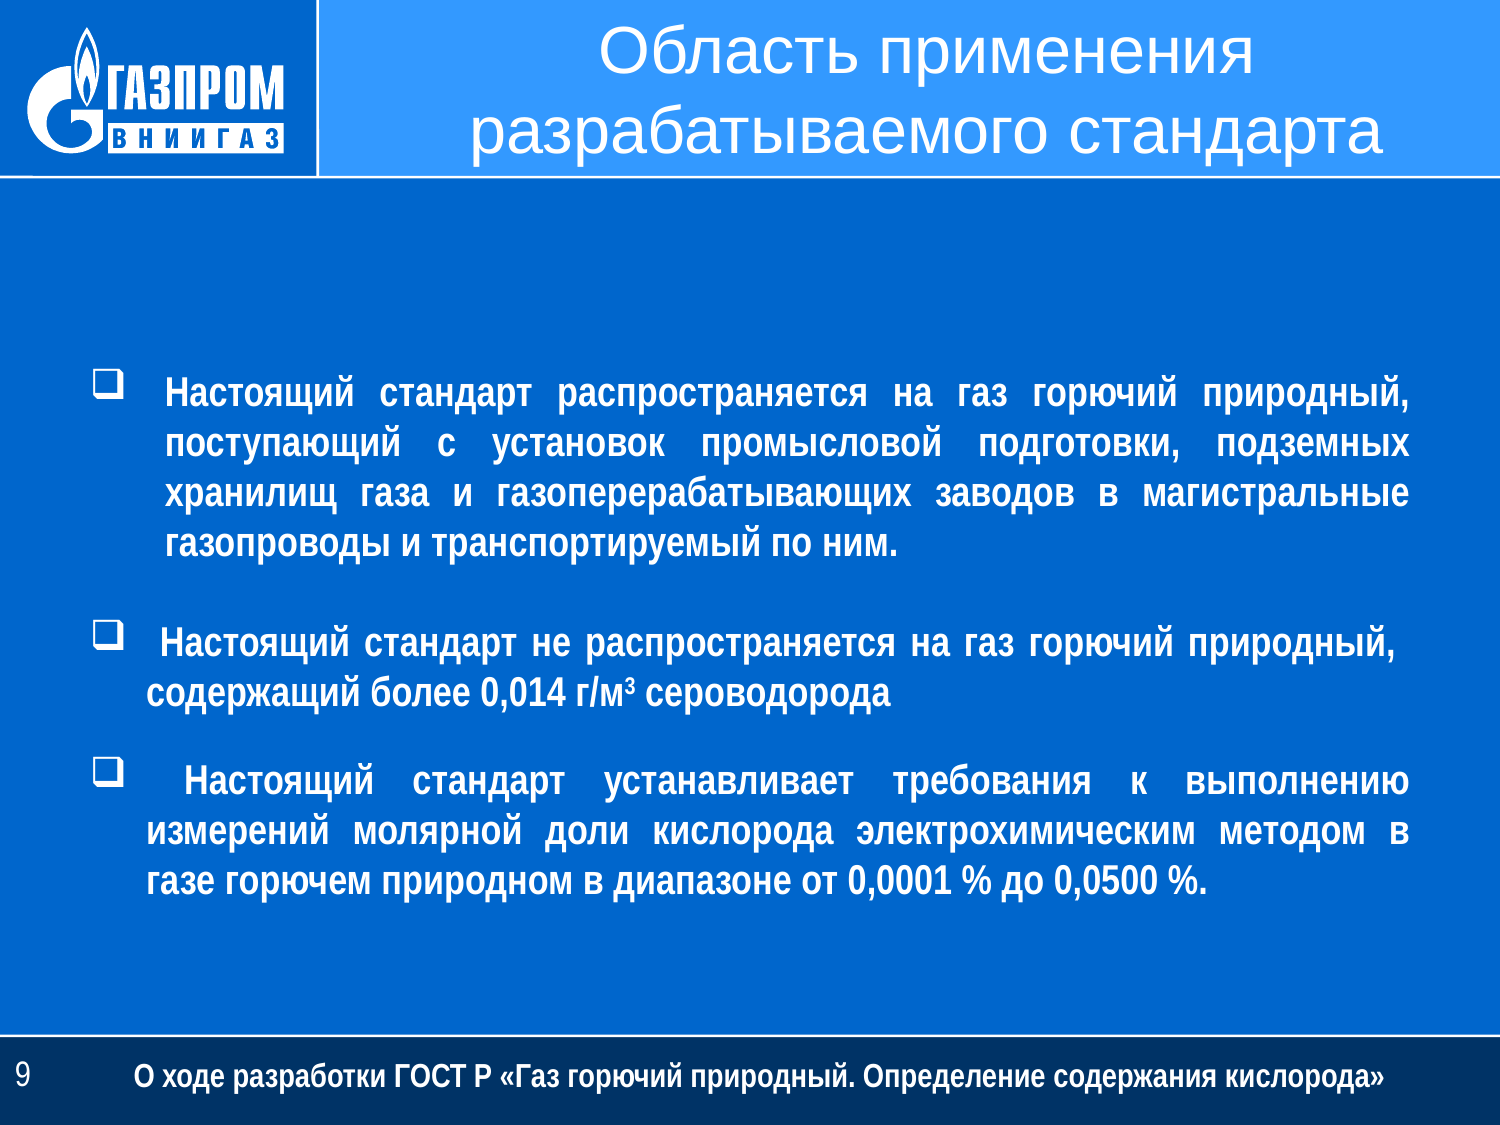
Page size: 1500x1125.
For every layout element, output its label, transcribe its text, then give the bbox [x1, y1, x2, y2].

footer О ходе разработки ГОСТ Р «Газ горючий природный. Определение содержания кислорода» [118, 1046, 1500, 1125]
list Настоящий стандарт распространяется на газ горючий природный, поступающий с установок промысловой подготовки, подземных хранилищ газа и газоперерабатывающих заводов в магистральные газопроводы и транспортируемый по ним. Настоящий стандарт не распространяется на газ горючий природный, содержащий более 0,014 г/м3 сероводорода Настоящий стандарт устанавливает требования к выполнению измерений молярной доли кислорода электрохимическим методом в газе горючем природном в диапазоне от 0,0001 % до 0,0500 %. [75, 262, 1425, 1005]
title Область применения разрабатываемого стандарта [354, 0, 1500, 166]
slide_number 9 [0, 1043, 244, 1122]
